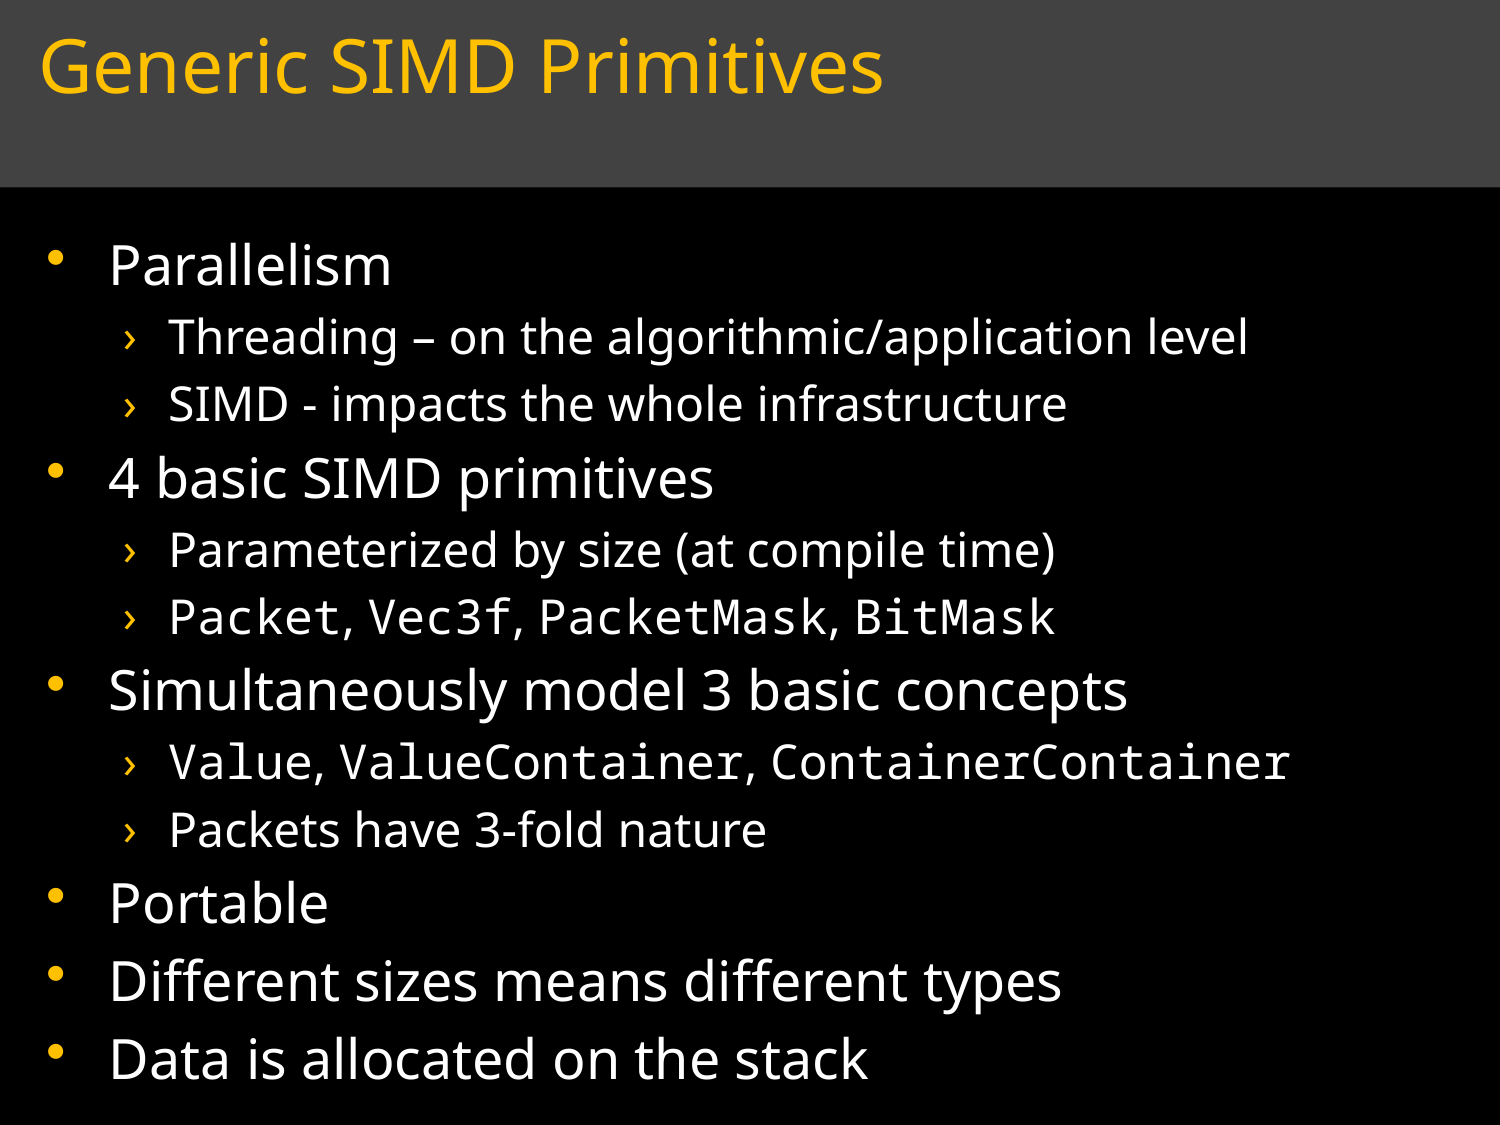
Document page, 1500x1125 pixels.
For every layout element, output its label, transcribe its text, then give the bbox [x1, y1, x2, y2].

title Generic SIMD Primitives [23, 9, 1482, 118]
list Parallelism Threading – on the algorithmic/application level SIMD - impacts the whole infrastructure 4 basic SIMD primitives Parameterized by size (at compile time) Packet, Vec3f, PacketMask, BitMask Simultaneously model 3 basic concepts Value, ValueContainer, ContainerContainer Packets have 3-fold nature Portable Different sizes means different types Data is allocated on the stack [23, 222, 1477, 1102]
